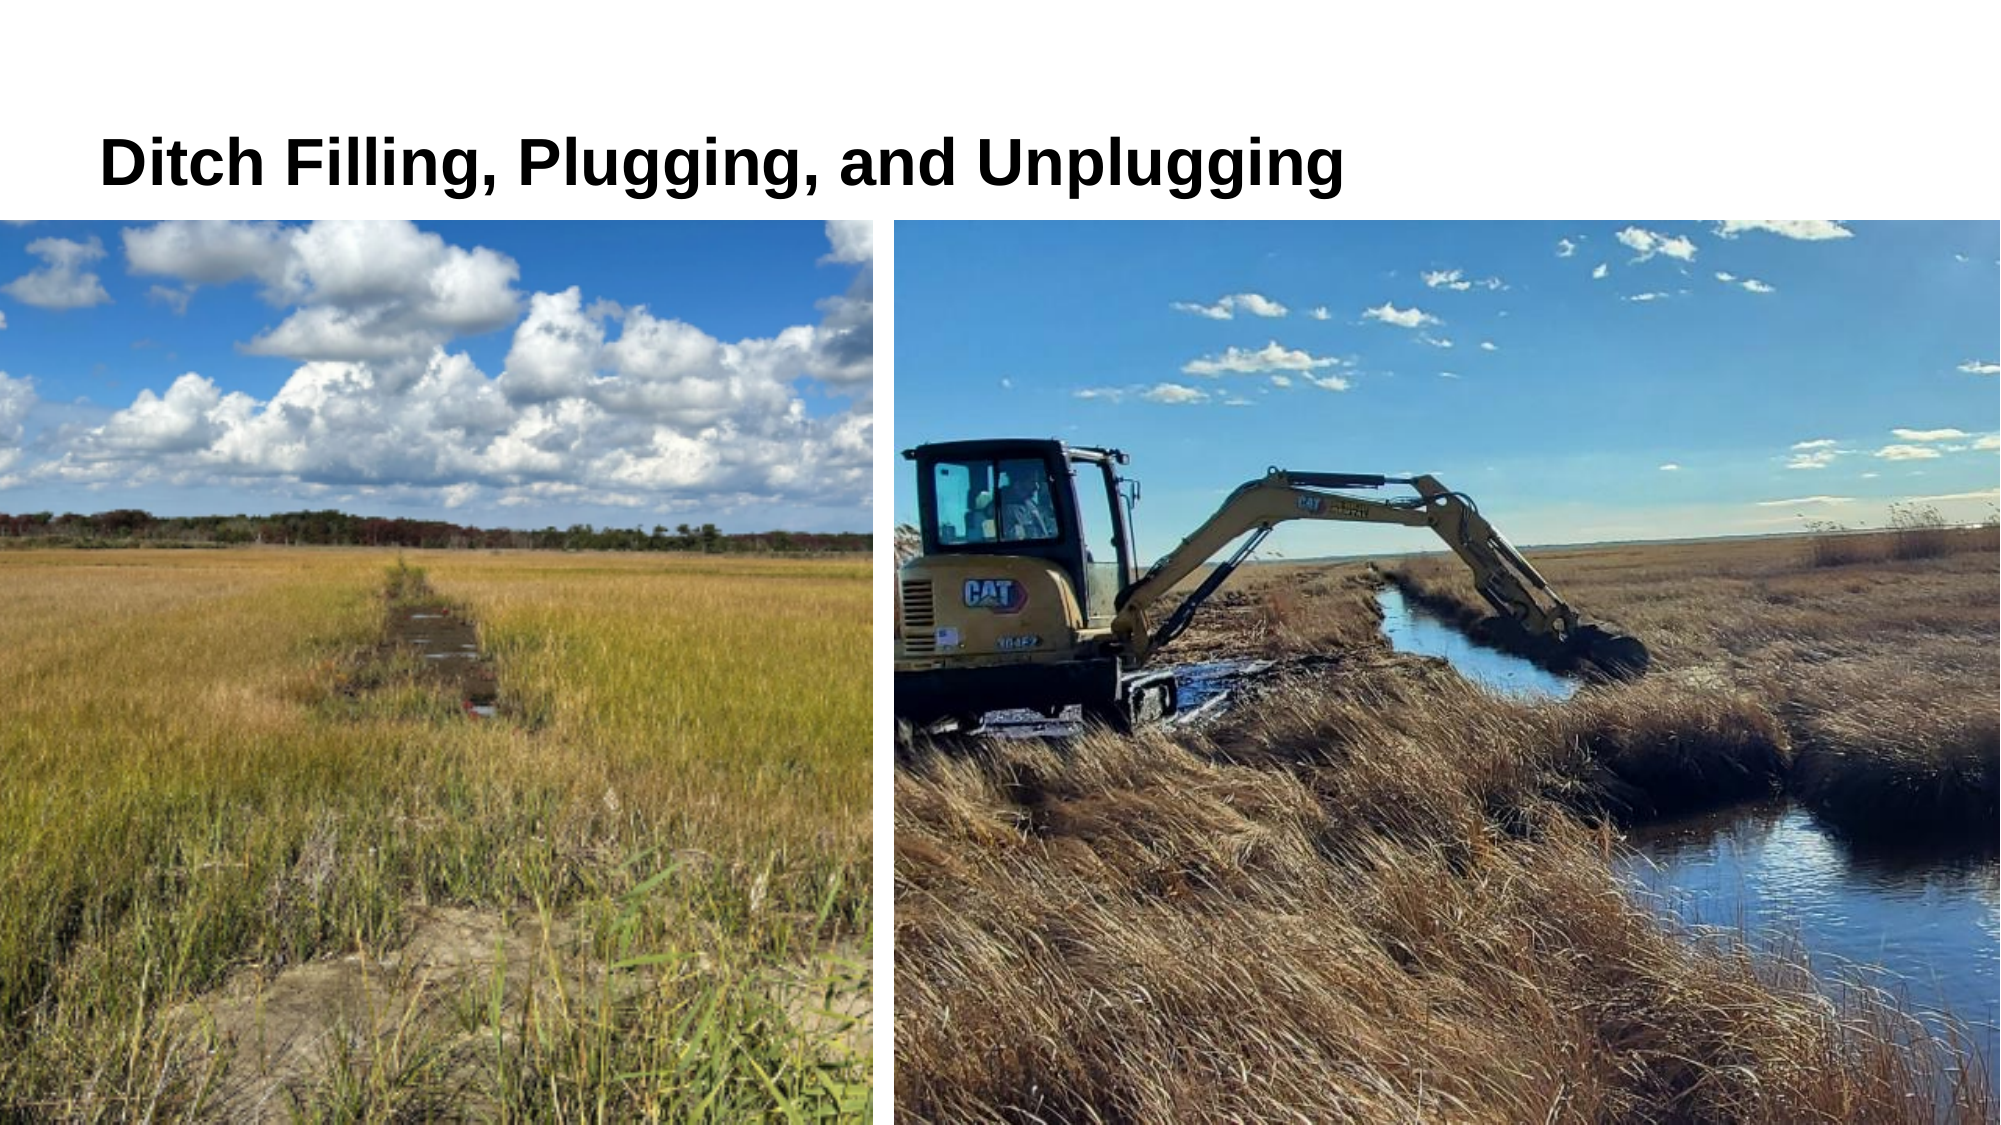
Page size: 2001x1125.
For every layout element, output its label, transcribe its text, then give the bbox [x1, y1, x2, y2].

picture [0, 220, 873, 1125]
title Ditch Filling, Plugging, and Unplugging [99, 62, 1900, 200]
picture [894, 220, 2000, 1125]
